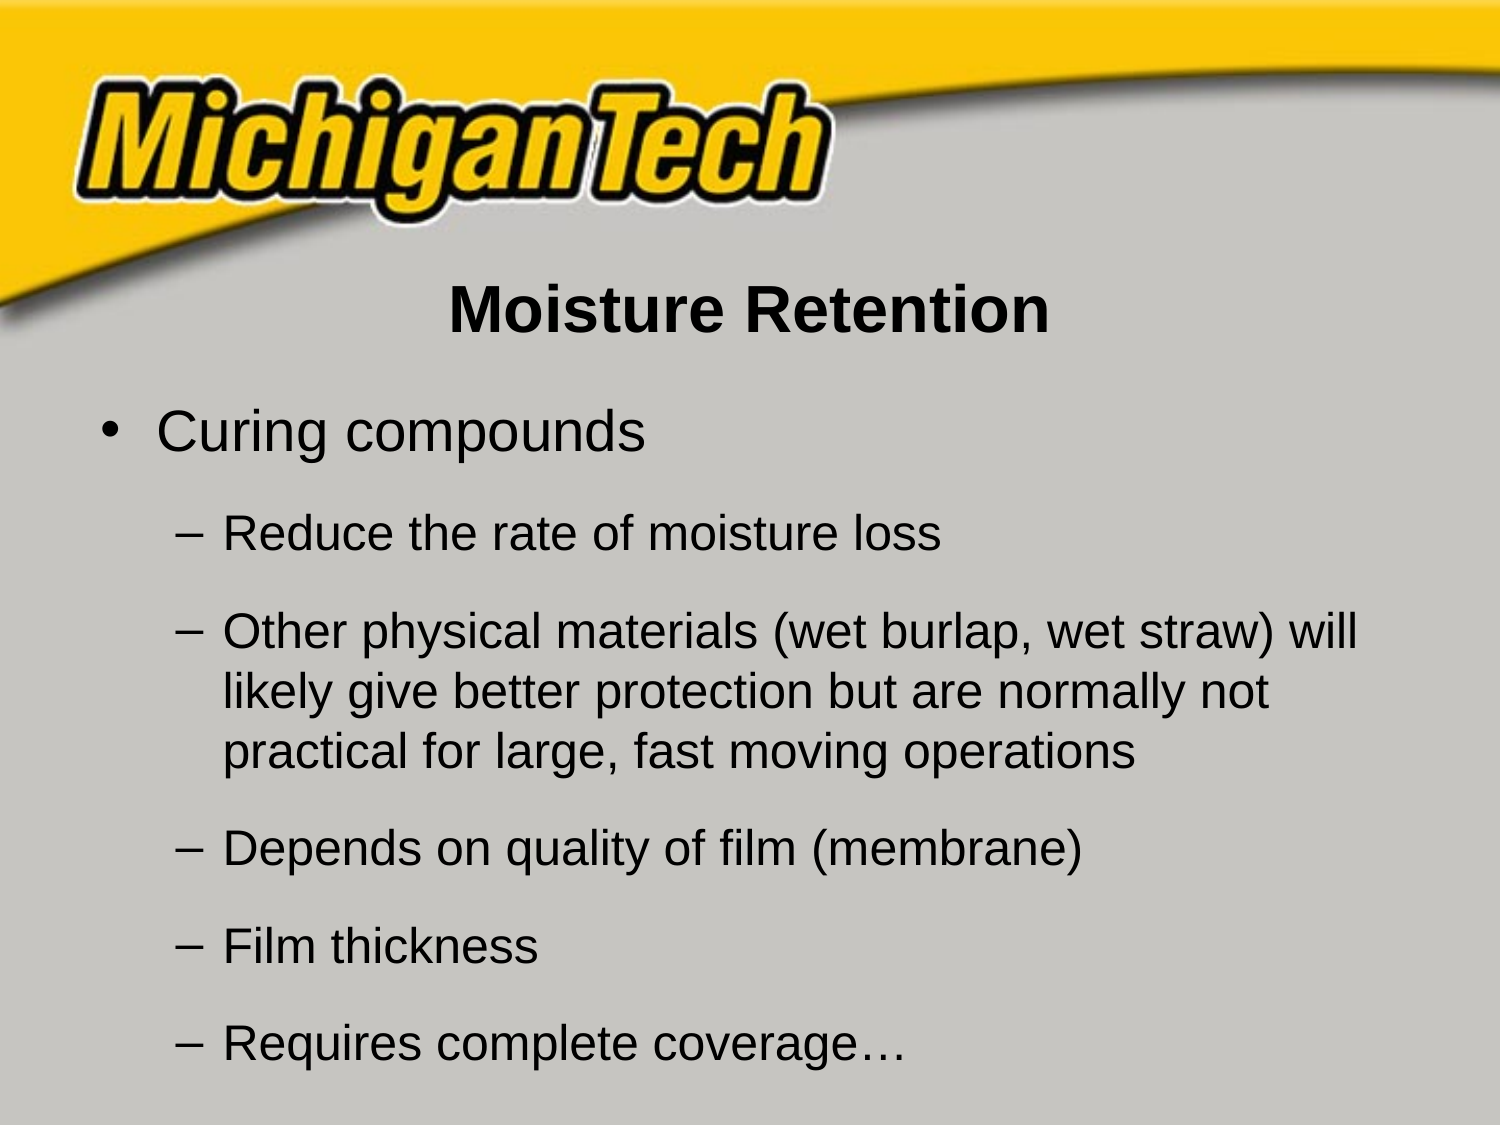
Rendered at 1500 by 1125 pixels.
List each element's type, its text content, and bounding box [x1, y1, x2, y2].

list Curing compounds Reduce the rate of moisture loss Other physical materials (wet burlap, wet straw) will likely give better protection but are normally not practical for large, fast moving operations Depends on quality of film (membrane) Film thickness Requires complete coverage… [85, 385, 1415, 1002]
picture [0, 0, 1500, 1125]
title Moisture Retention [75, 212, 1425, 400]
